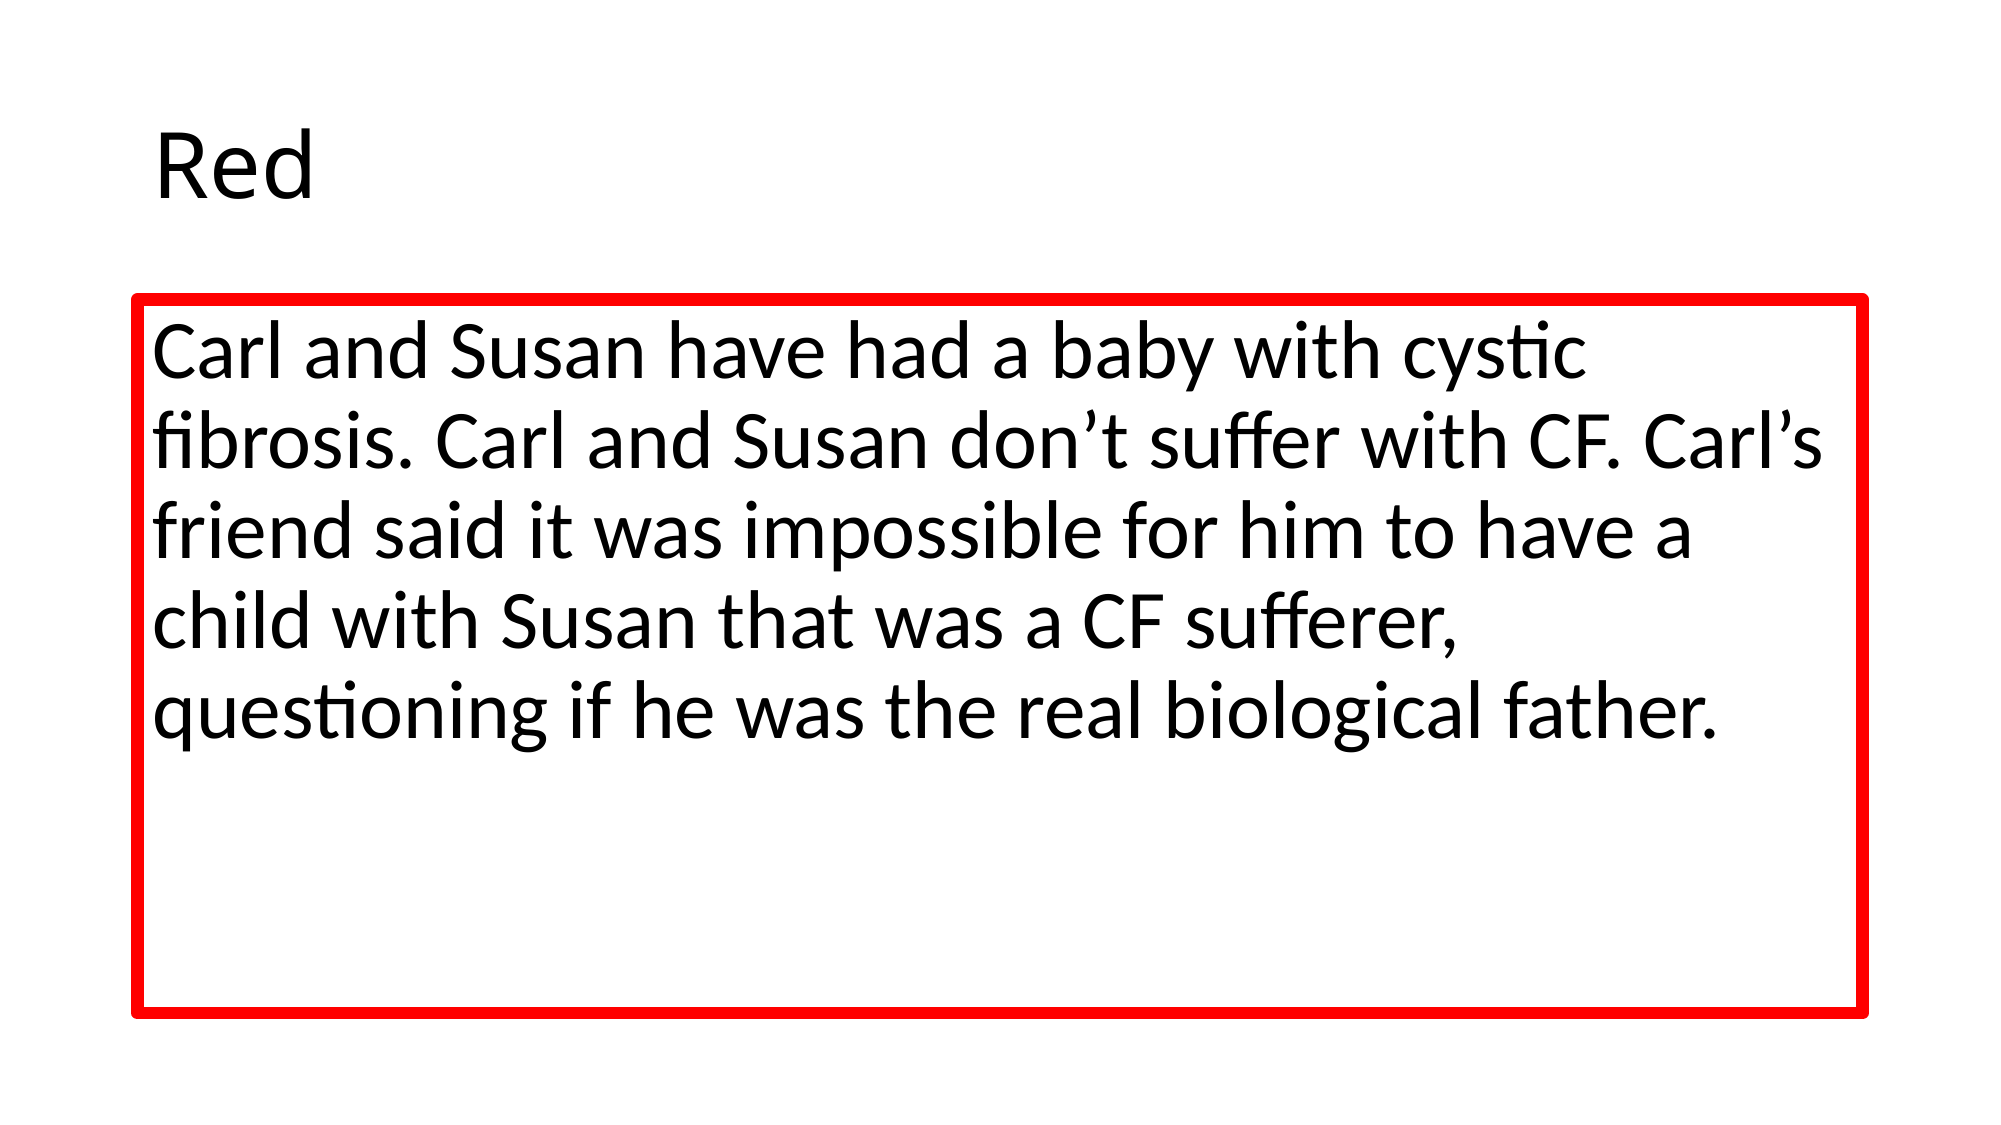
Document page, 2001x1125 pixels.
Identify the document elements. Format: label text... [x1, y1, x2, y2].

list Carl and Susan have had a baby with cystic fibrosis. Carl and Susan don’t suffer with CF. Carl’s friend said it was impossible for him to have a child with Susan that was a CF sufferer, questioning if he was the real biological father. [137, 299, 1863, 1014]
title Red [137, 59, 1863, 278]
